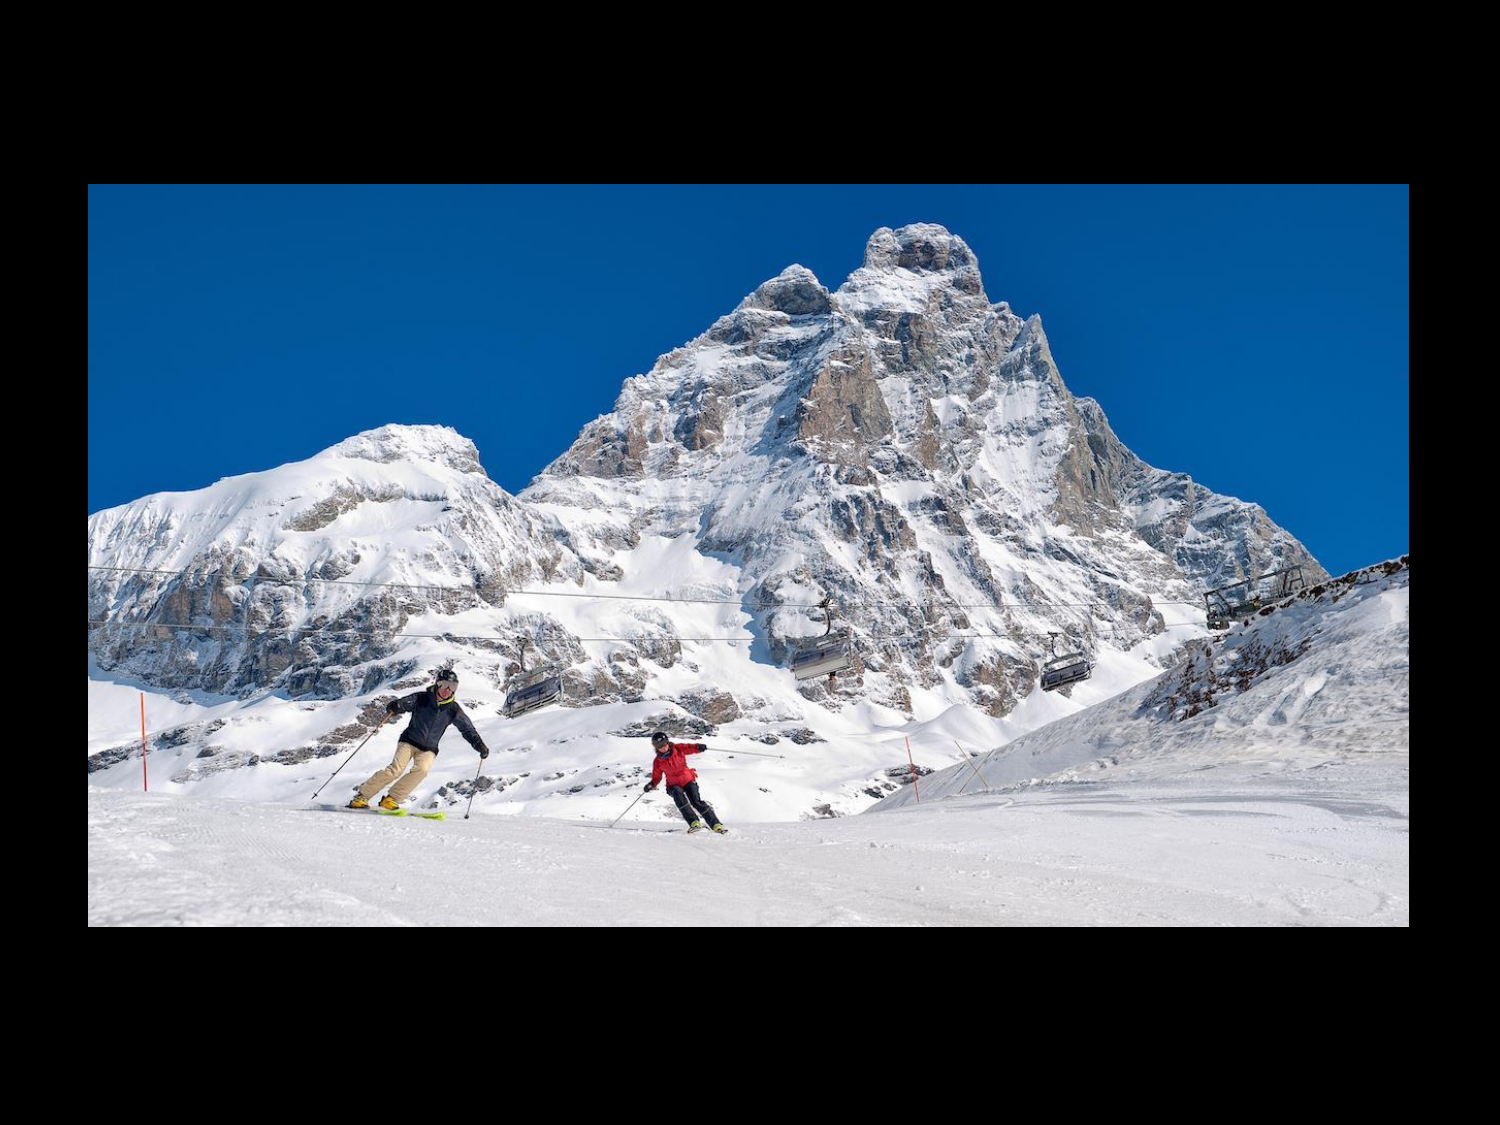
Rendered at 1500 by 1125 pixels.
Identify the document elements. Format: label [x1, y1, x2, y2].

list [88, 184, 1409, 928]
